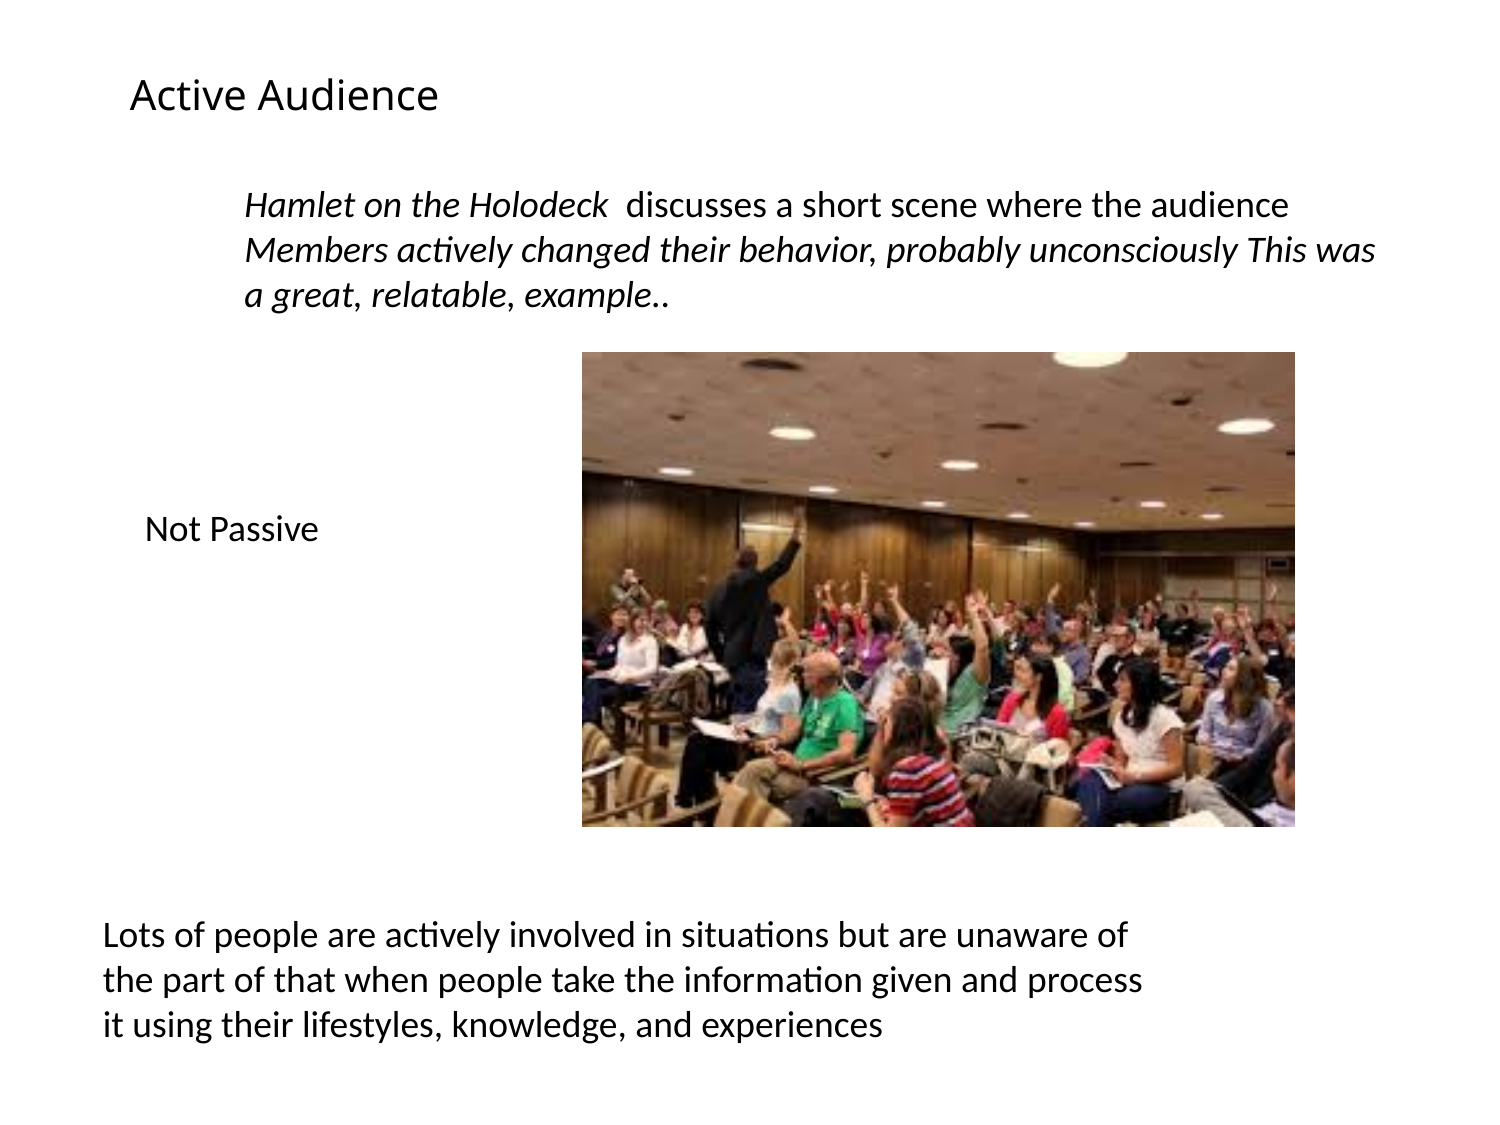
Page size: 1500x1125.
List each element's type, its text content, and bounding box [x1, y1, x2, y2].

text_box Lots of people are actively involved in situations but are unaware of the part of that when people take the information given and process it using their lifestyles, knowledge, and experiences [88, 903, 1162, 1053]
text_box Hamlet on the Holodeck discusses a short scene where the audience Members actively changed their behavior, probably unconsciously This was a great, relatable, example.. [229, 173, 1401, 323]
text_box Not Passive [129, 496, 335, 557]
picture [582, 352, 1295, 827]
text_box Active Audience [115, 61, 455, 126]
